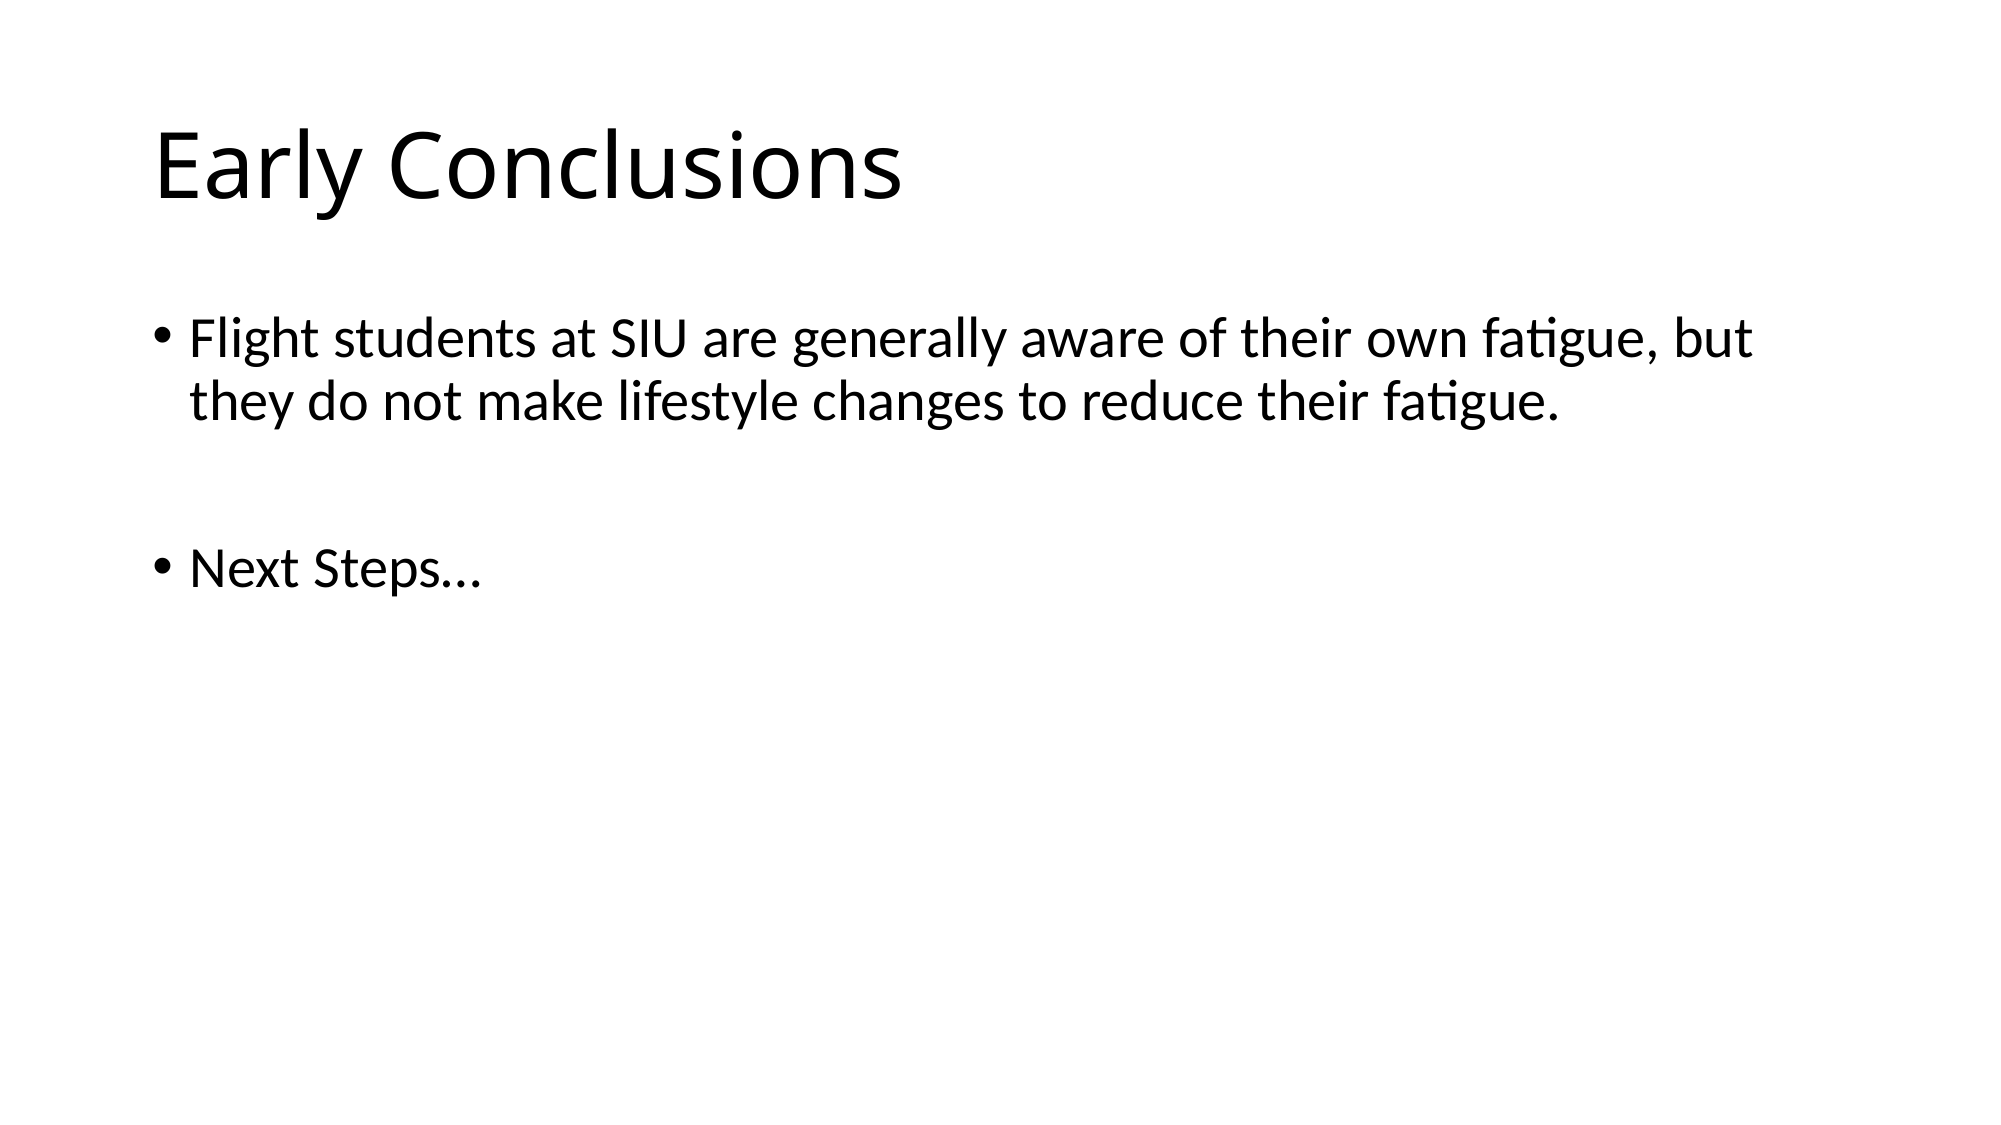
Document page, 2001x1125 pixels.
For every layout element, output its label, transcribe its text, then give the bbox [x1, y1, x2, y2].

list Flight students at SIU are generally aware of their own fatigue, but they do not make lifestyle changes to reduce their fatigue. Next Steps… [137, 299, 1863, 1014]
title Early Conclusions [137, 59, 1863, 278]
